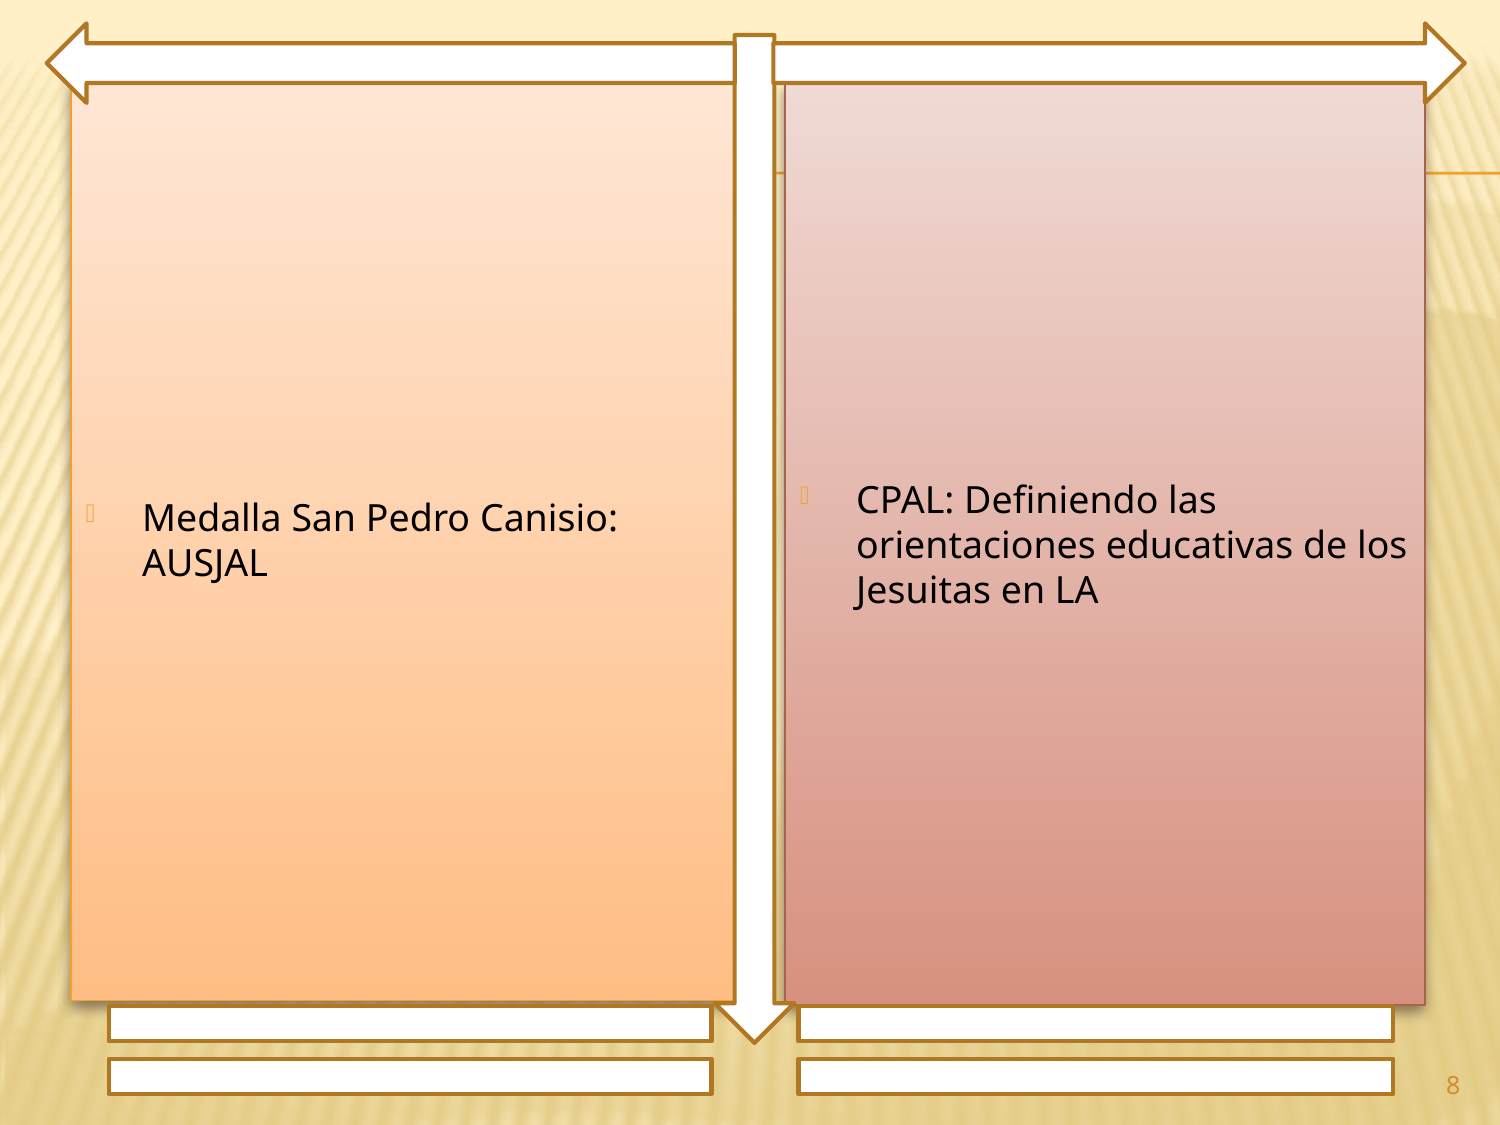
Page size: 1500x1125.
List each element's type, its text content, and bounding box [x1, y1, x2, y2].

text_box [796, 1057, 1395, 1096]
text_box [712, 32, 797, 1046]
list CPAL: Definiendo las orientaciones educativas de los Jesuitas en LA [784, 86, 1426, 1006]
text_box [796, 1004, 1395, 1043]
slide_number 8 [1350, 1062, 1475, 1103]
text_box [107, 1004, 714, 1043]
list Medalla San Pedro Canisio: AUSJAL [70, 86, 732, 1001]
text_box [771, 21, 1467, 105]
text_box [107, 1057, 714, 1096]
text_box [44, 21, 737, 105]
